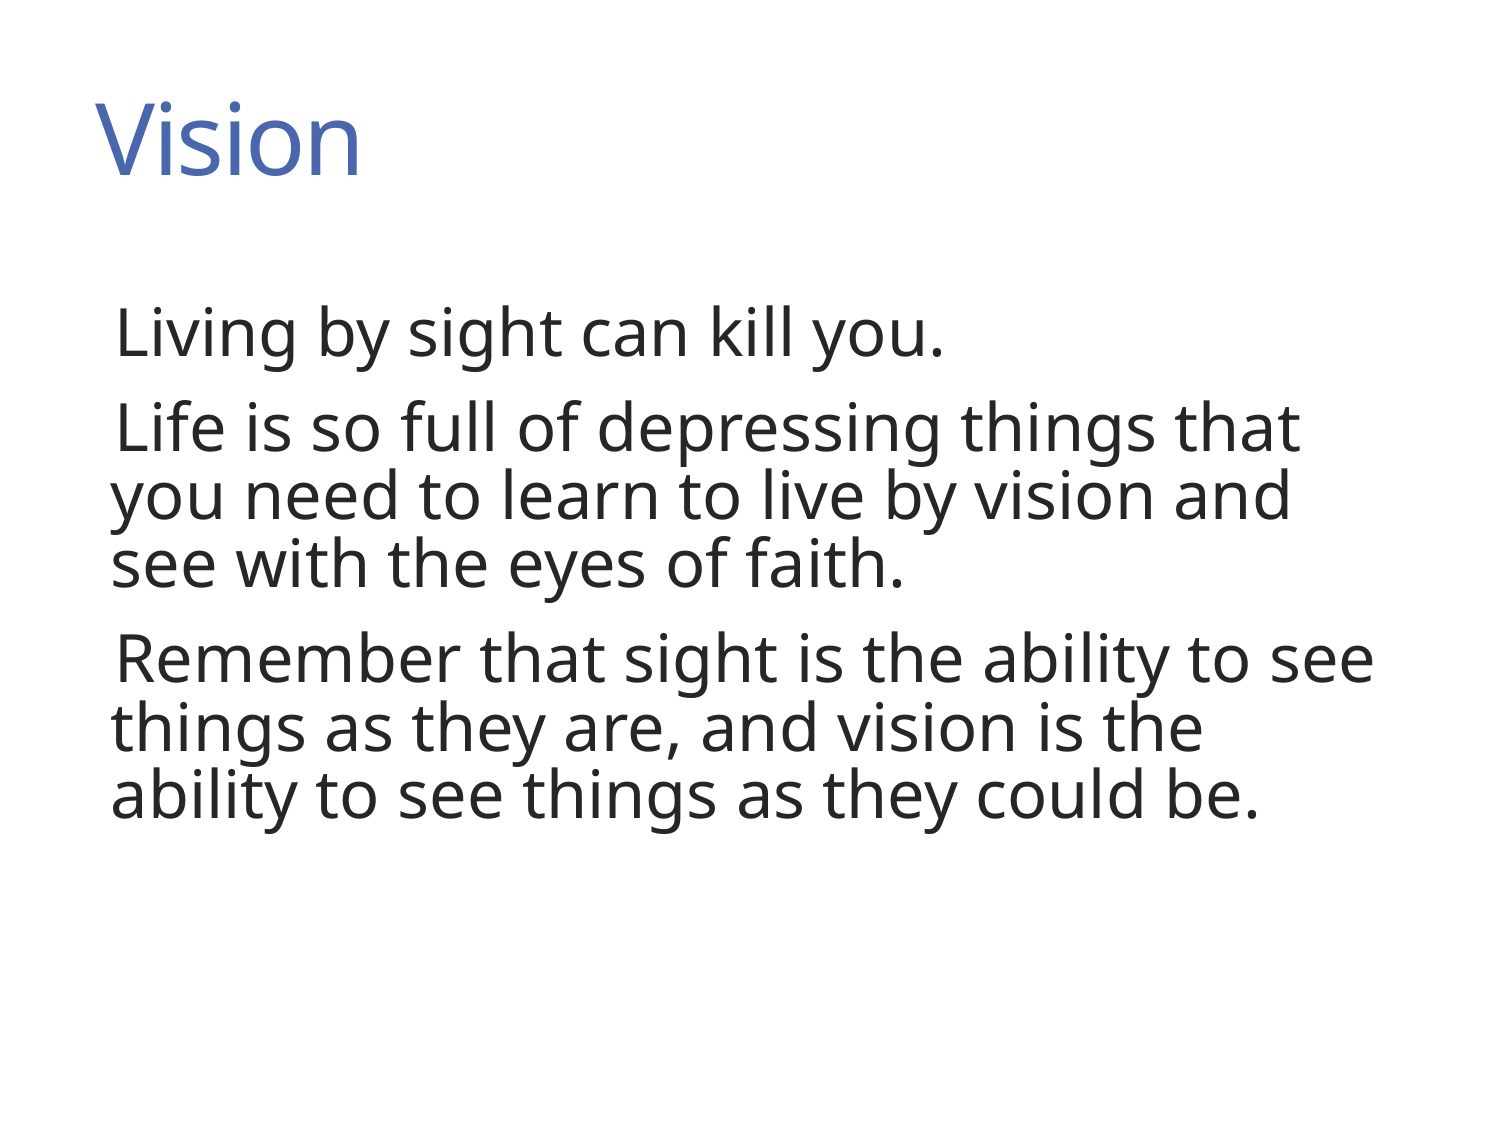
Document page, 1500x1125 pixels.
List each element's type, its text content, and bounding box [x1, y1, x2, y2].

list Living by sight can kill you. Life is so full of depressing things that you need to learn to live by vision and see with the eyes of faith. Remember that sight is the ability to see things as they are, and vision is the ability to see things as they could be. [80, 187, 1407, 925]
title Vision [80, 81, 1407, 187]
